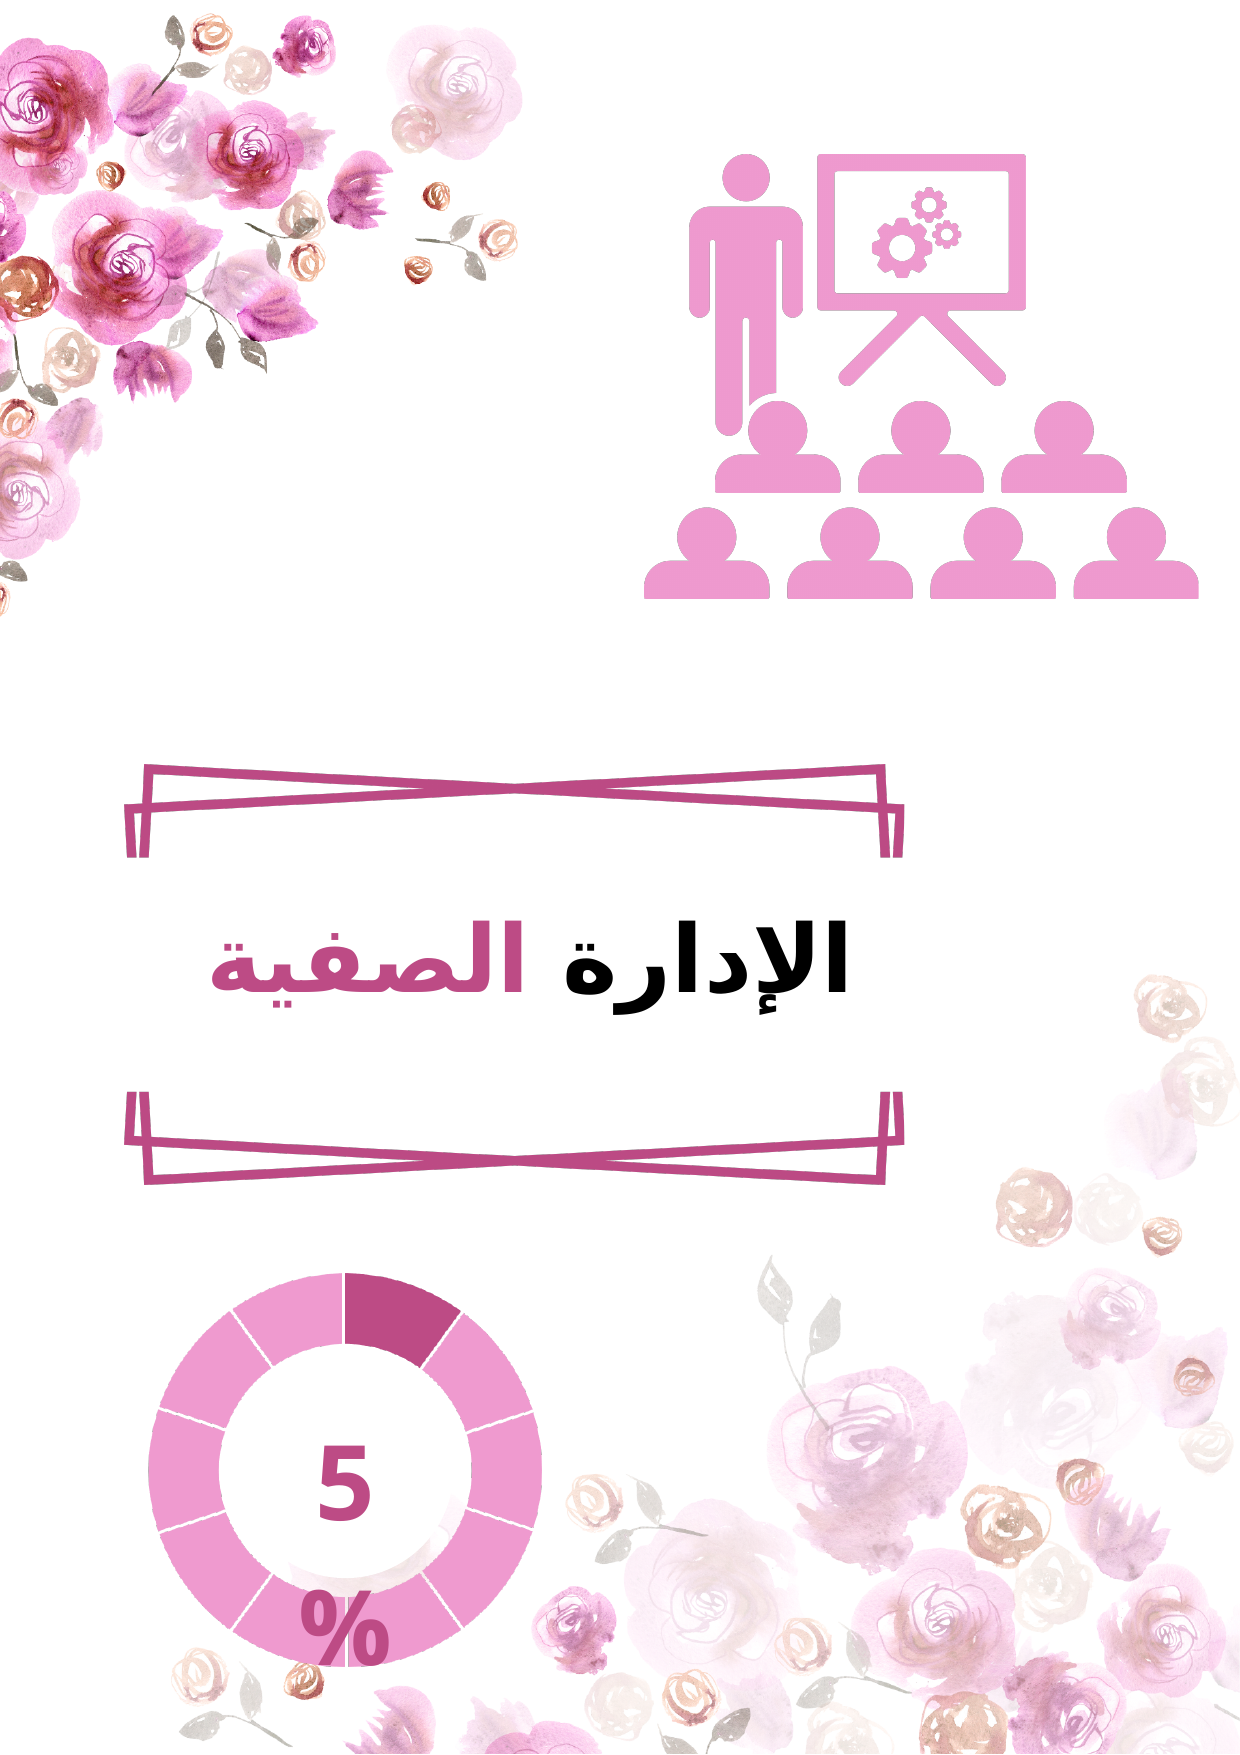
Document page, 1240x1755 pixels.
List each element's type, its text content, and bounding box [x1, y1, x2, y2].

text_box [145, 1273, 546, 1667]
text_box الإدارة الصفية [124, 879, 905, 1012]
text_box [124, 764, 905, 879]
text_box [644, 154, 1199, 600]
picture [0, 0, 1240, 1754]
text_box [124, 1012, 905, 1185]
